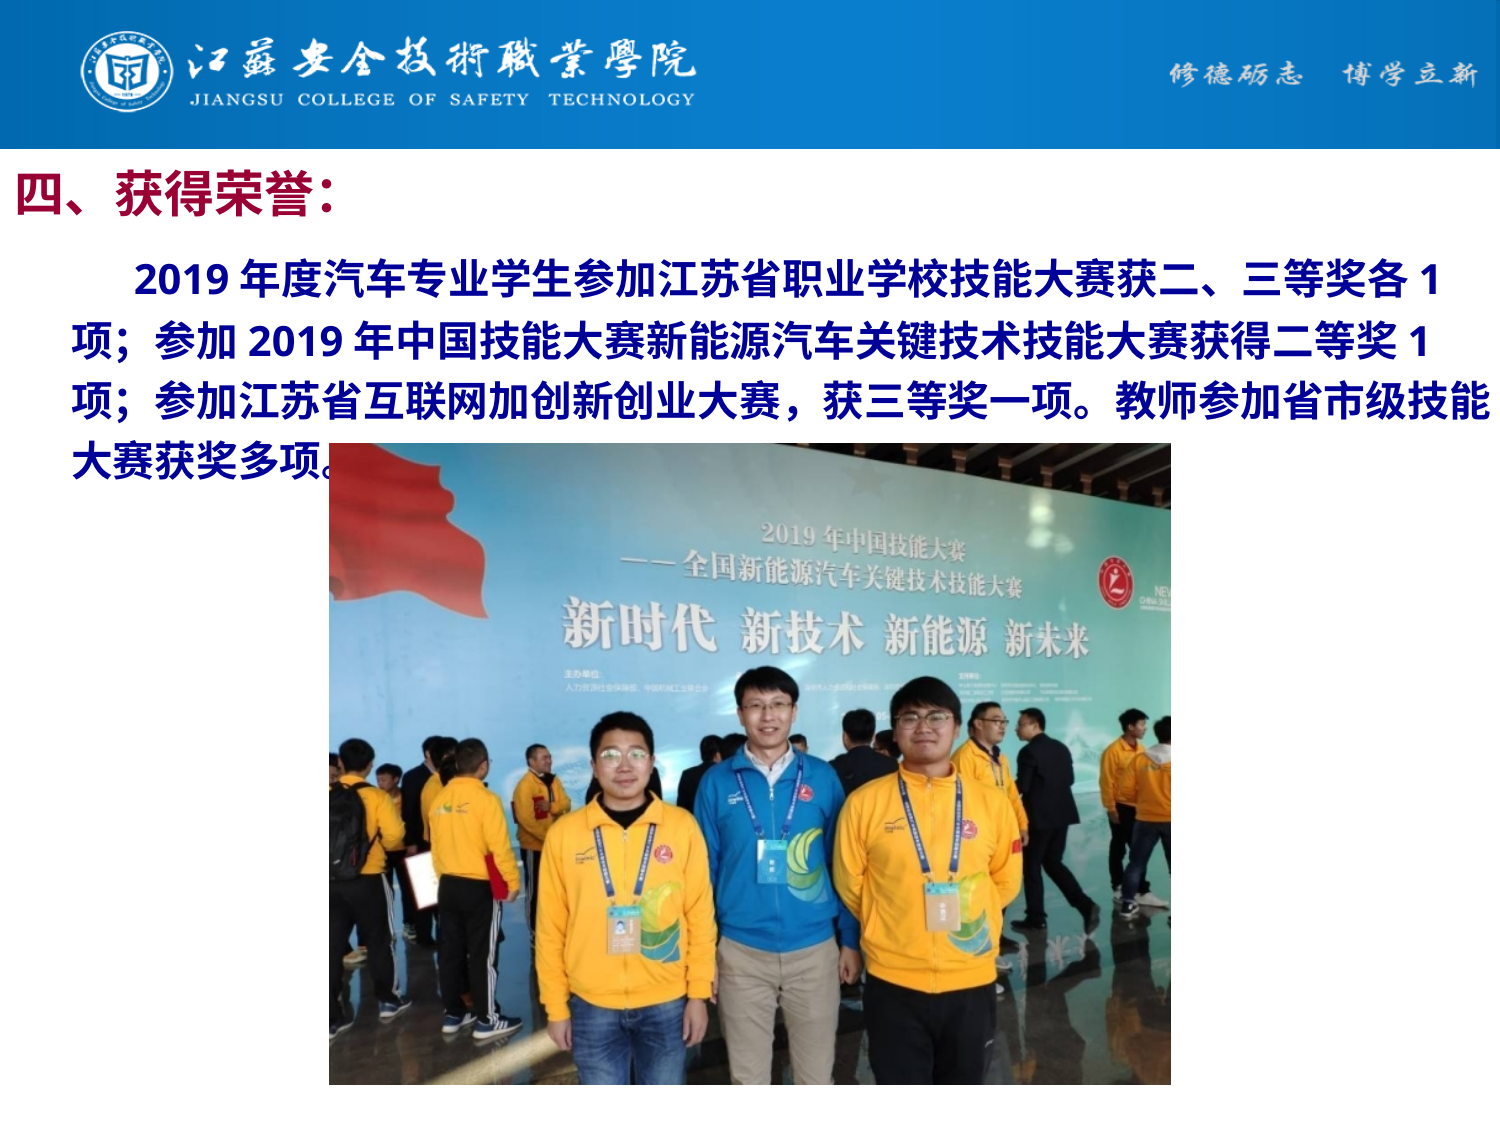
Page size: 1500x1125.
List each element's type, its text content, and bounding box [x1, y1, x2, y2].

picture [0, 0, 1500, 137]
picture [329, 443, 1171, 1085]
text_box 四、获得荣誉： 2019年度汽车专业学生参加江苏省职业学校技能大赛获二、三等奖各1项；参加2019年中国技能大赛新能源汽车关键技术技能大赛获得二等奖1项；参加江苏省互联网加创新创业大赛，获三等奖一项。教师参加省市级技能大赛获奖多项。 [0, 137, 1500, 494]
